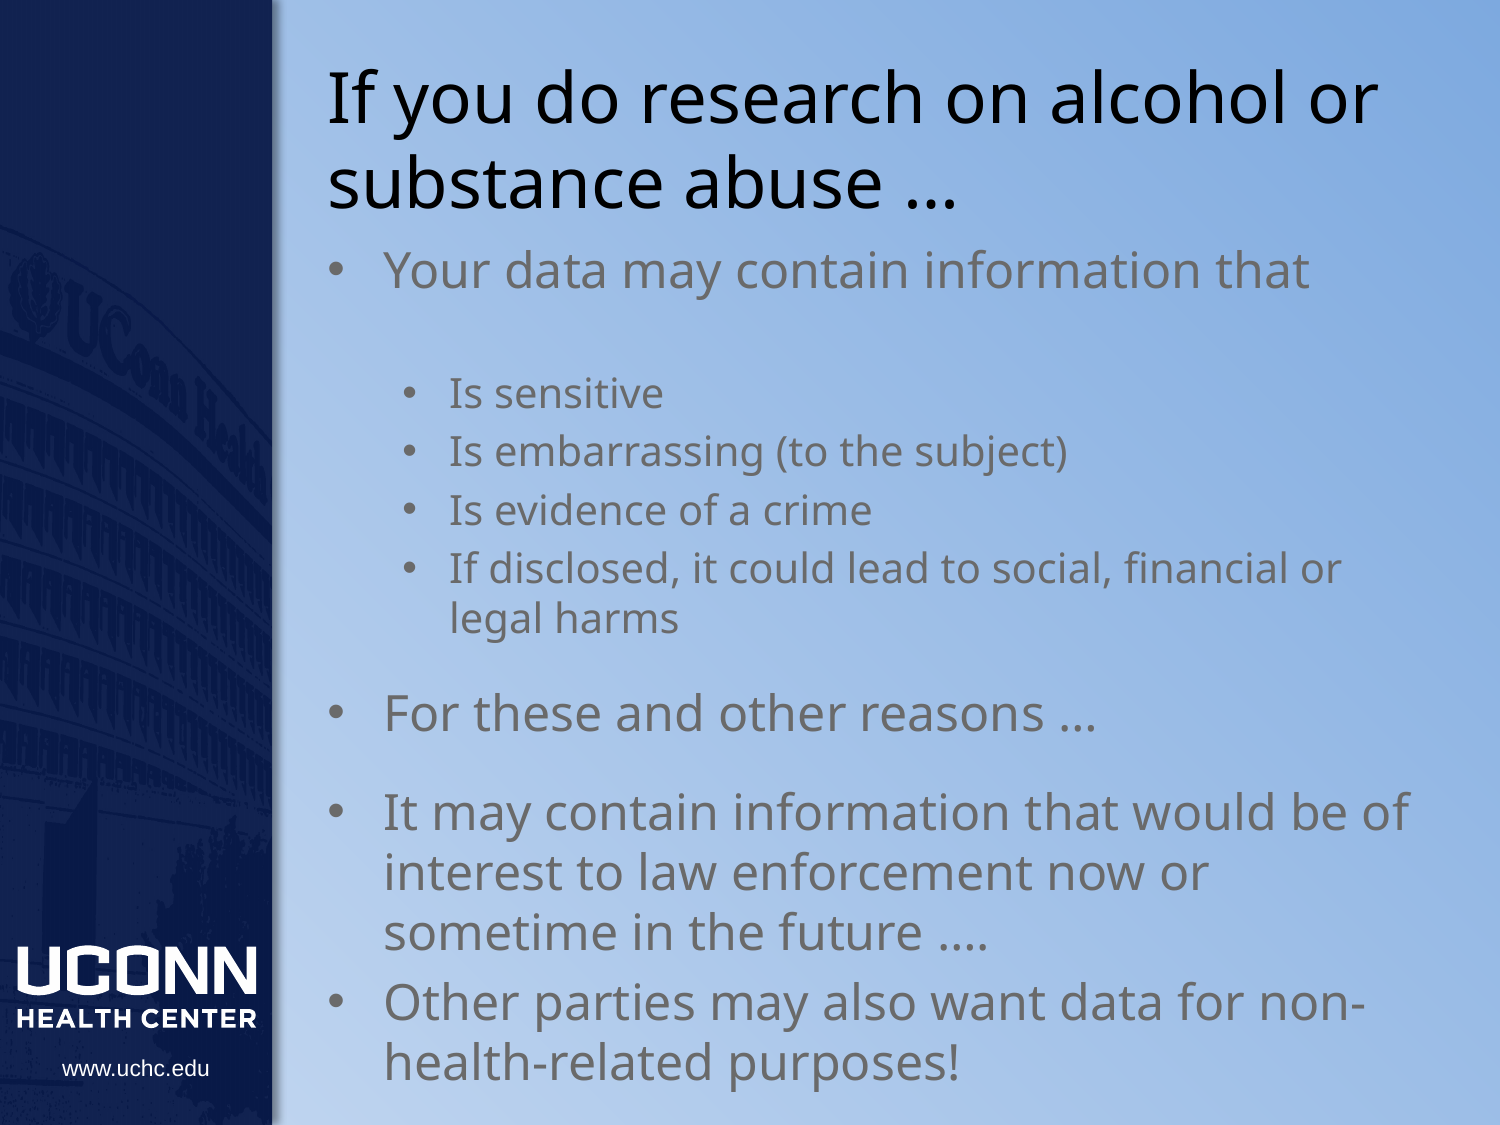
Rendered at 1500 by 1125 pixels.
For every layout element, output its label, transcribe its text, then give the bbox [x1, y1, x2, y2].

title If you do research on alcohol or substance abuse … [312, 45, 1425, 231]
picture [0, 0, 273, 1125]
list Your data may contain information that Is sensitive Is embarrassing (to the subject) Is evidence of a crime If disclosed, it could lead to social, financial or legal harms For these and other reasons … It may contain information that would be of interest to law enforcement now or sometime in the future …. Other parties may also want data for non-health-related purposes! [312, 231, 1425, 1069]
